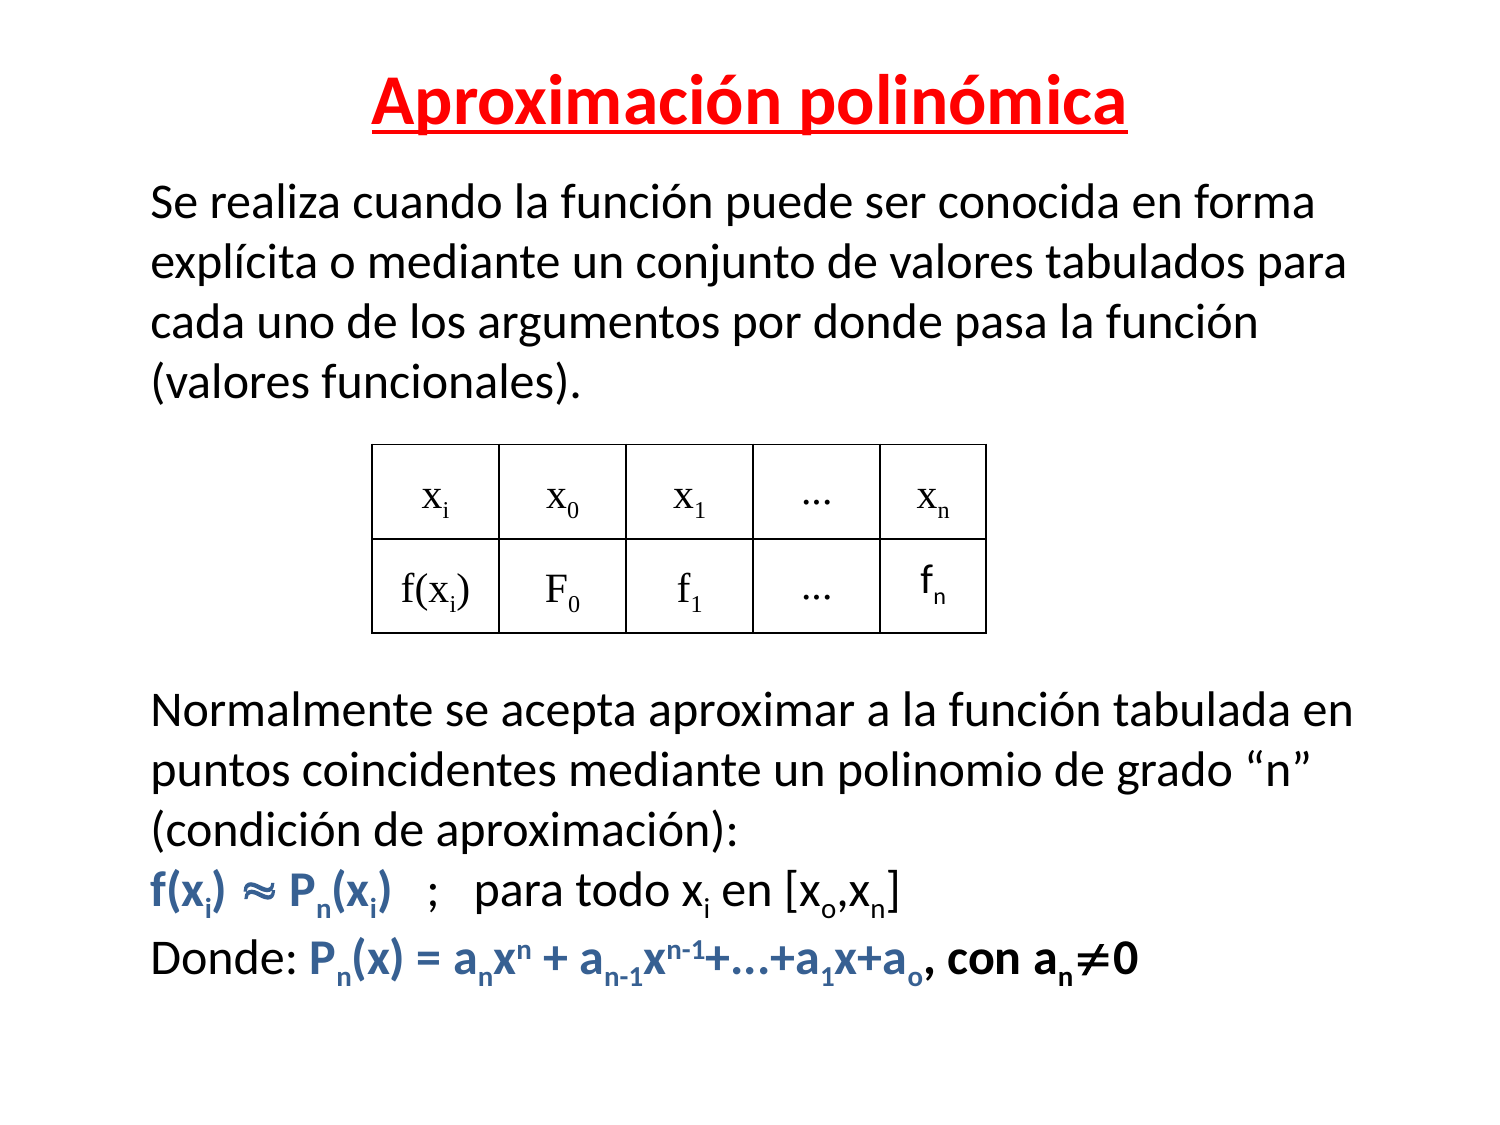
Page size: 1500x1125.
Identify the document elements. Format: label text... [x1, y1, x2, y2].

table_cell fn [881, 540, 985, 632]
text_box Normalmente se acepta aproximar a la función tabulada en puntos coincidentes mediante un polinomio de grado “n” (condición de aproximación): f(xi)  Pn(xi) ; para todo xi en [xo,xn] Donde: Pn(x) = anxn + an-1xn-1+...+a1x+ao, con an0 [135, 668, 1376, 1045]
table_header x1 [627, 461, 752, 538]
table_header xi [373, 461, 498, 538]
table_header x0 [500, 461, 625, 538]
table_header ... [754, 461, 879, 538]
table_cell ... [754, 540, 879, 632]
text_box Se realiza cuando la función puede ser conocida en forma explícita o mediante un conjunto de valores tabulados para cada uno de los argumentos por donde pasa la función (valores funcionales). [135, 160, 1365, 461]
table_cell f1 [627, 540, 752, 632]
table_cell f(xi) [373, 540, 498, 632]
table_cell F0 [500, 540, 625, 632]
title Aproximación polinómica [75, 45, 1425, 233]
table_header xn [881, 461, 985, 538]
